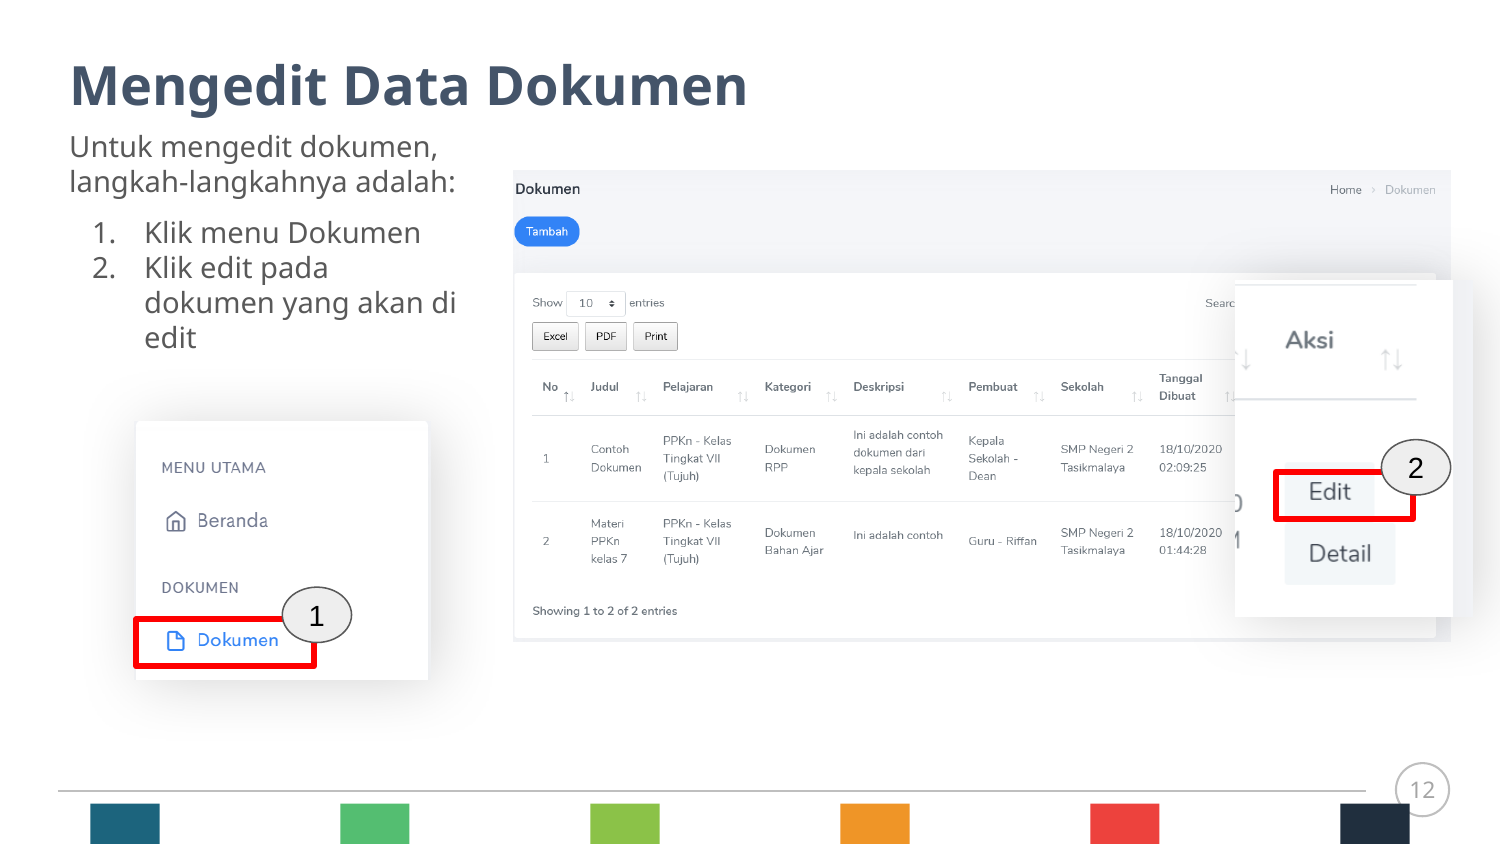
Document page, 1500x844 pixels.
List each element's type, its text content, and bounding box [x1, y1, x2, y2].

list Untuk mengedit dokumen, langkah-langkahnya adalah: Klik menu Dokumen Klik edit pada dokumen yang akan di edit [57, 122, 470, 751]
title Mengedit Data Dokumen [57, 53, 1456, 123]
picture [512, 170, 1473, 642]
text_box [133, 421, 431, 680]
